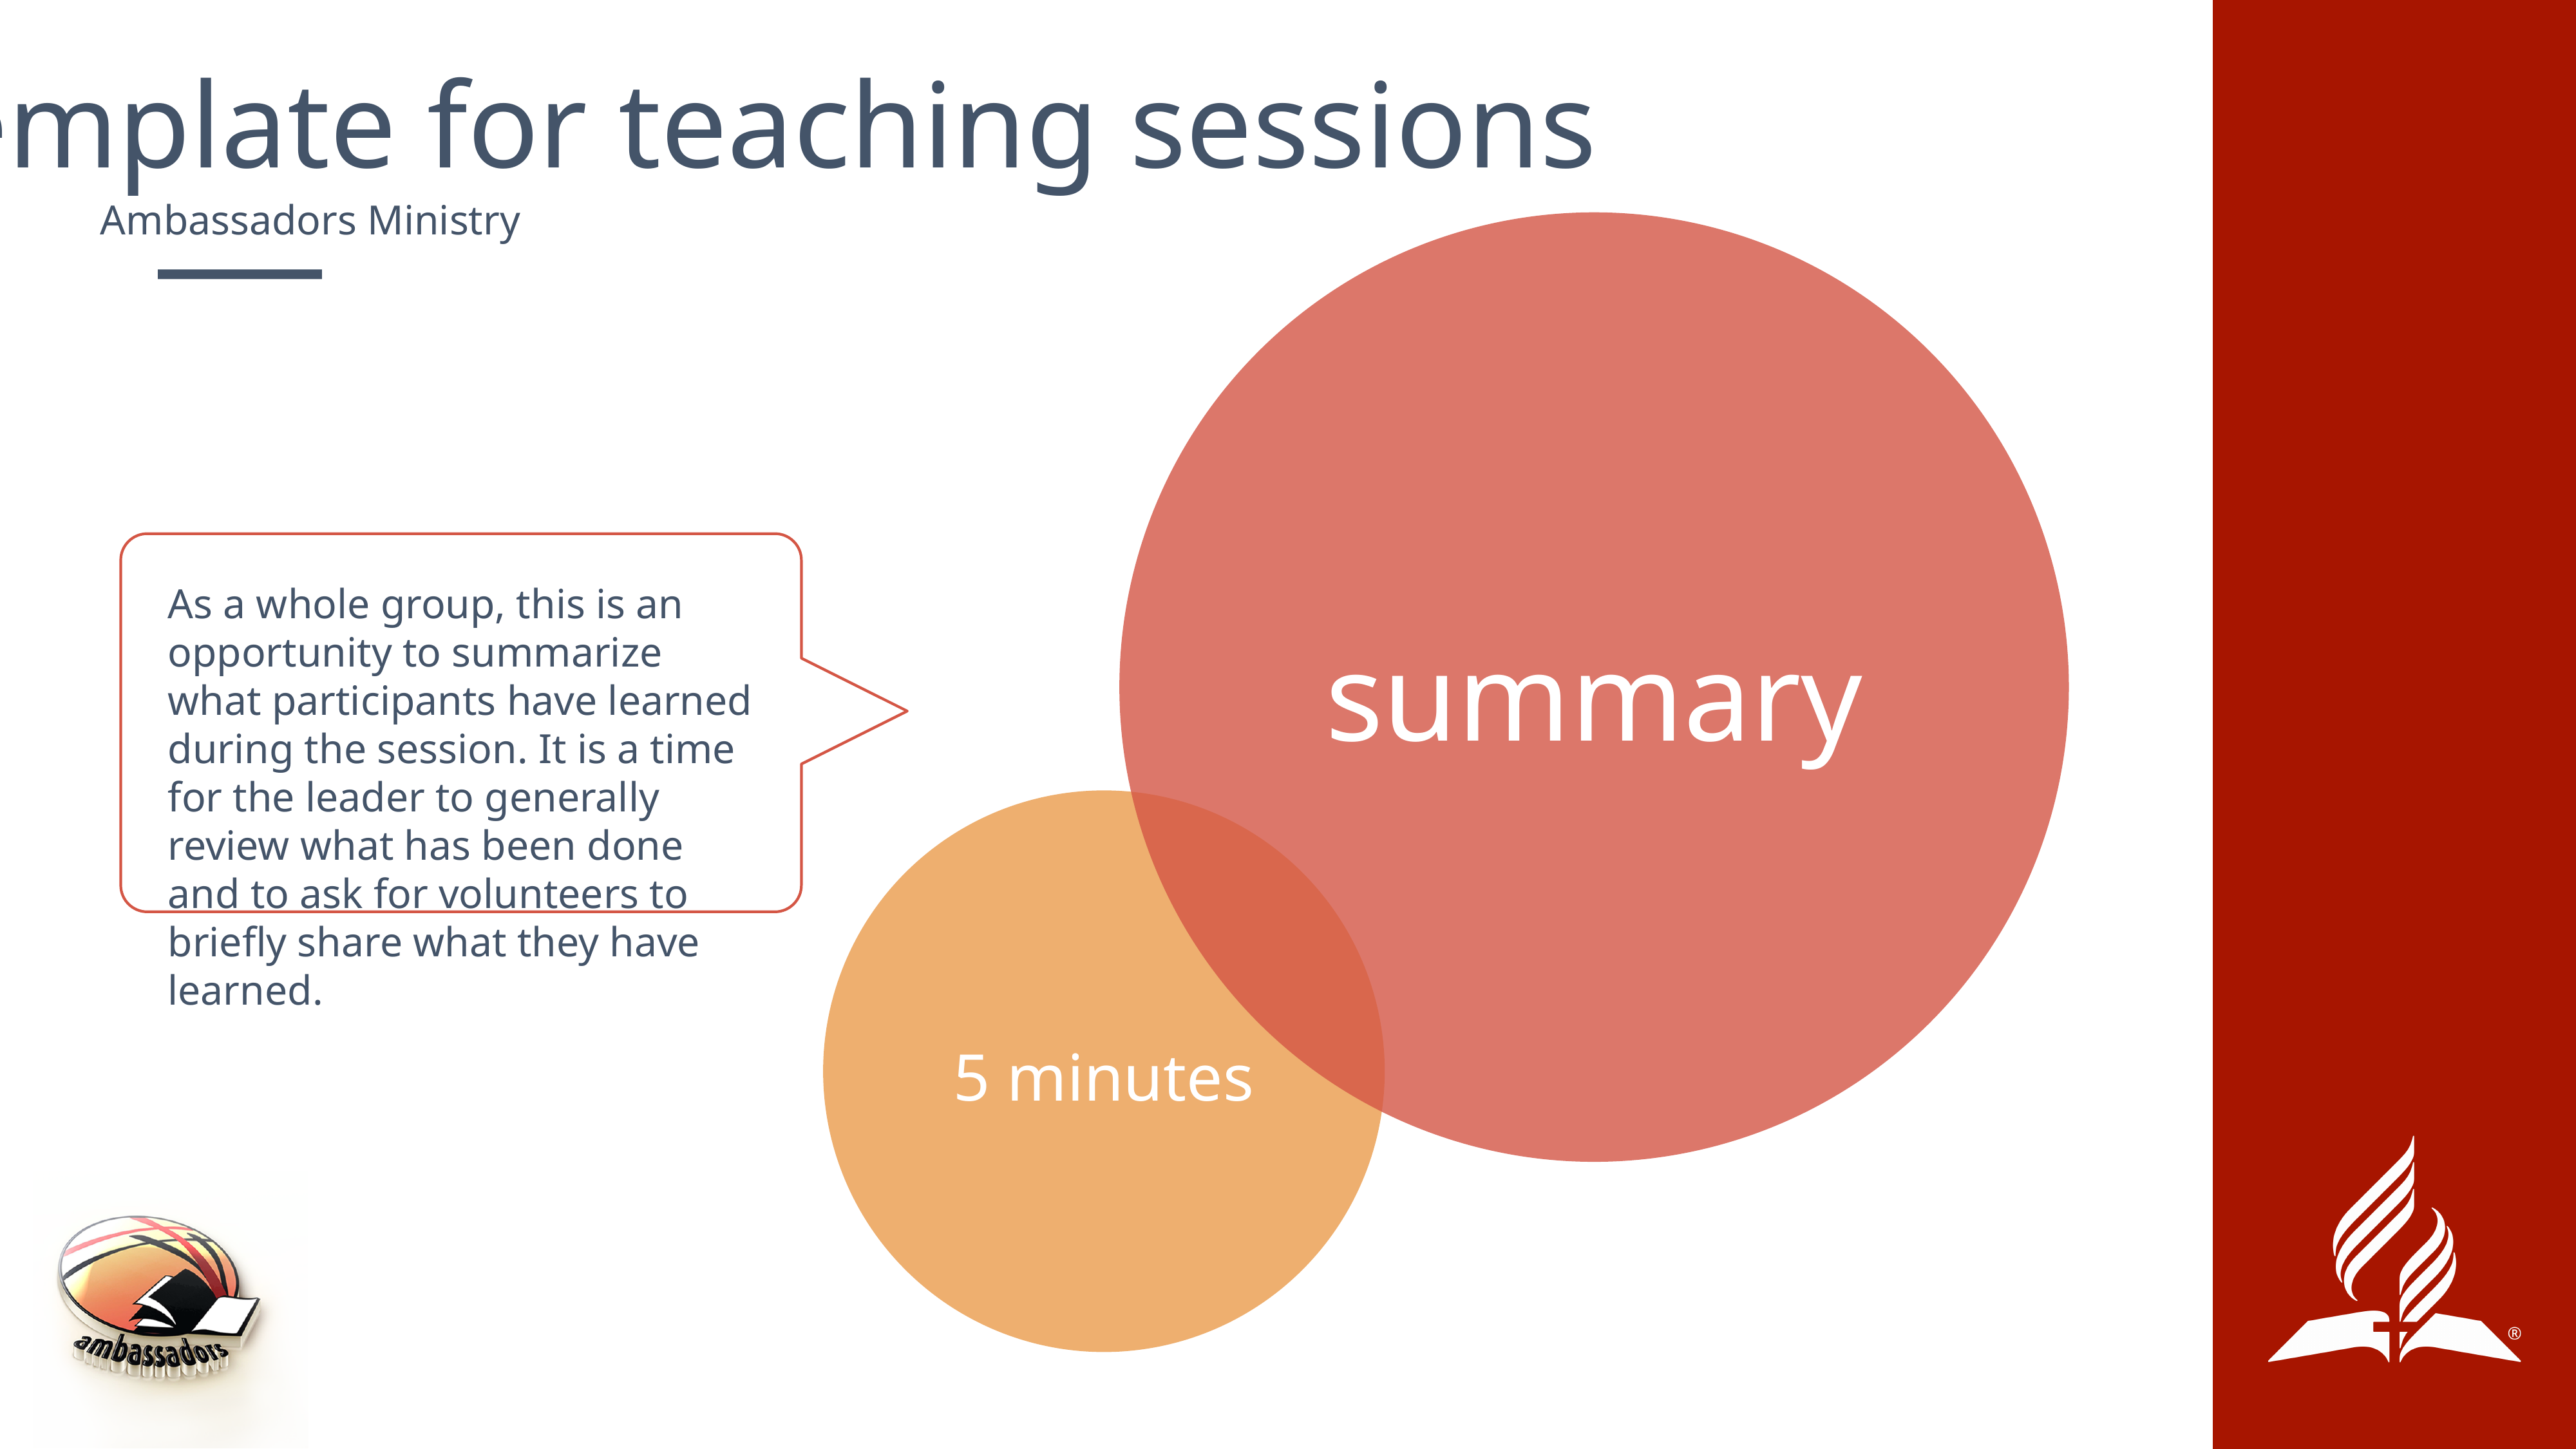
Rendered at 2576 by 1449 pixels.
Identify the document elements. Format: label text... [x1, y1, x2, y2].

text_box 5 minutes [949, 1032, 1259, 1119]
text_box [158, 269, 322, 279]
picture [2245, 1100, 2544, 1399]
text_box summary [1320, 615, 1868, 770]
text_box Ambassadors Ministry [88, 173, 533, 254]
text_box [1119, 212, 2069, 1162]
text_box Template for teaching sessions [0, 45, 1603, 196]
picture [0, 1171, 308, 1449]
text_box [2213, 0, 2576, 1449]
text_box As a whole group, this is an opportunity to summarize what participants have learned during the session. It is a time for the leader to generally review what has been done and to ask for volunteers to briefly share what they have learned. [163, 912, 766, 1018]
text_box [120, 533, 907, 912]
text_box [823, 790, 1382, 1352]
